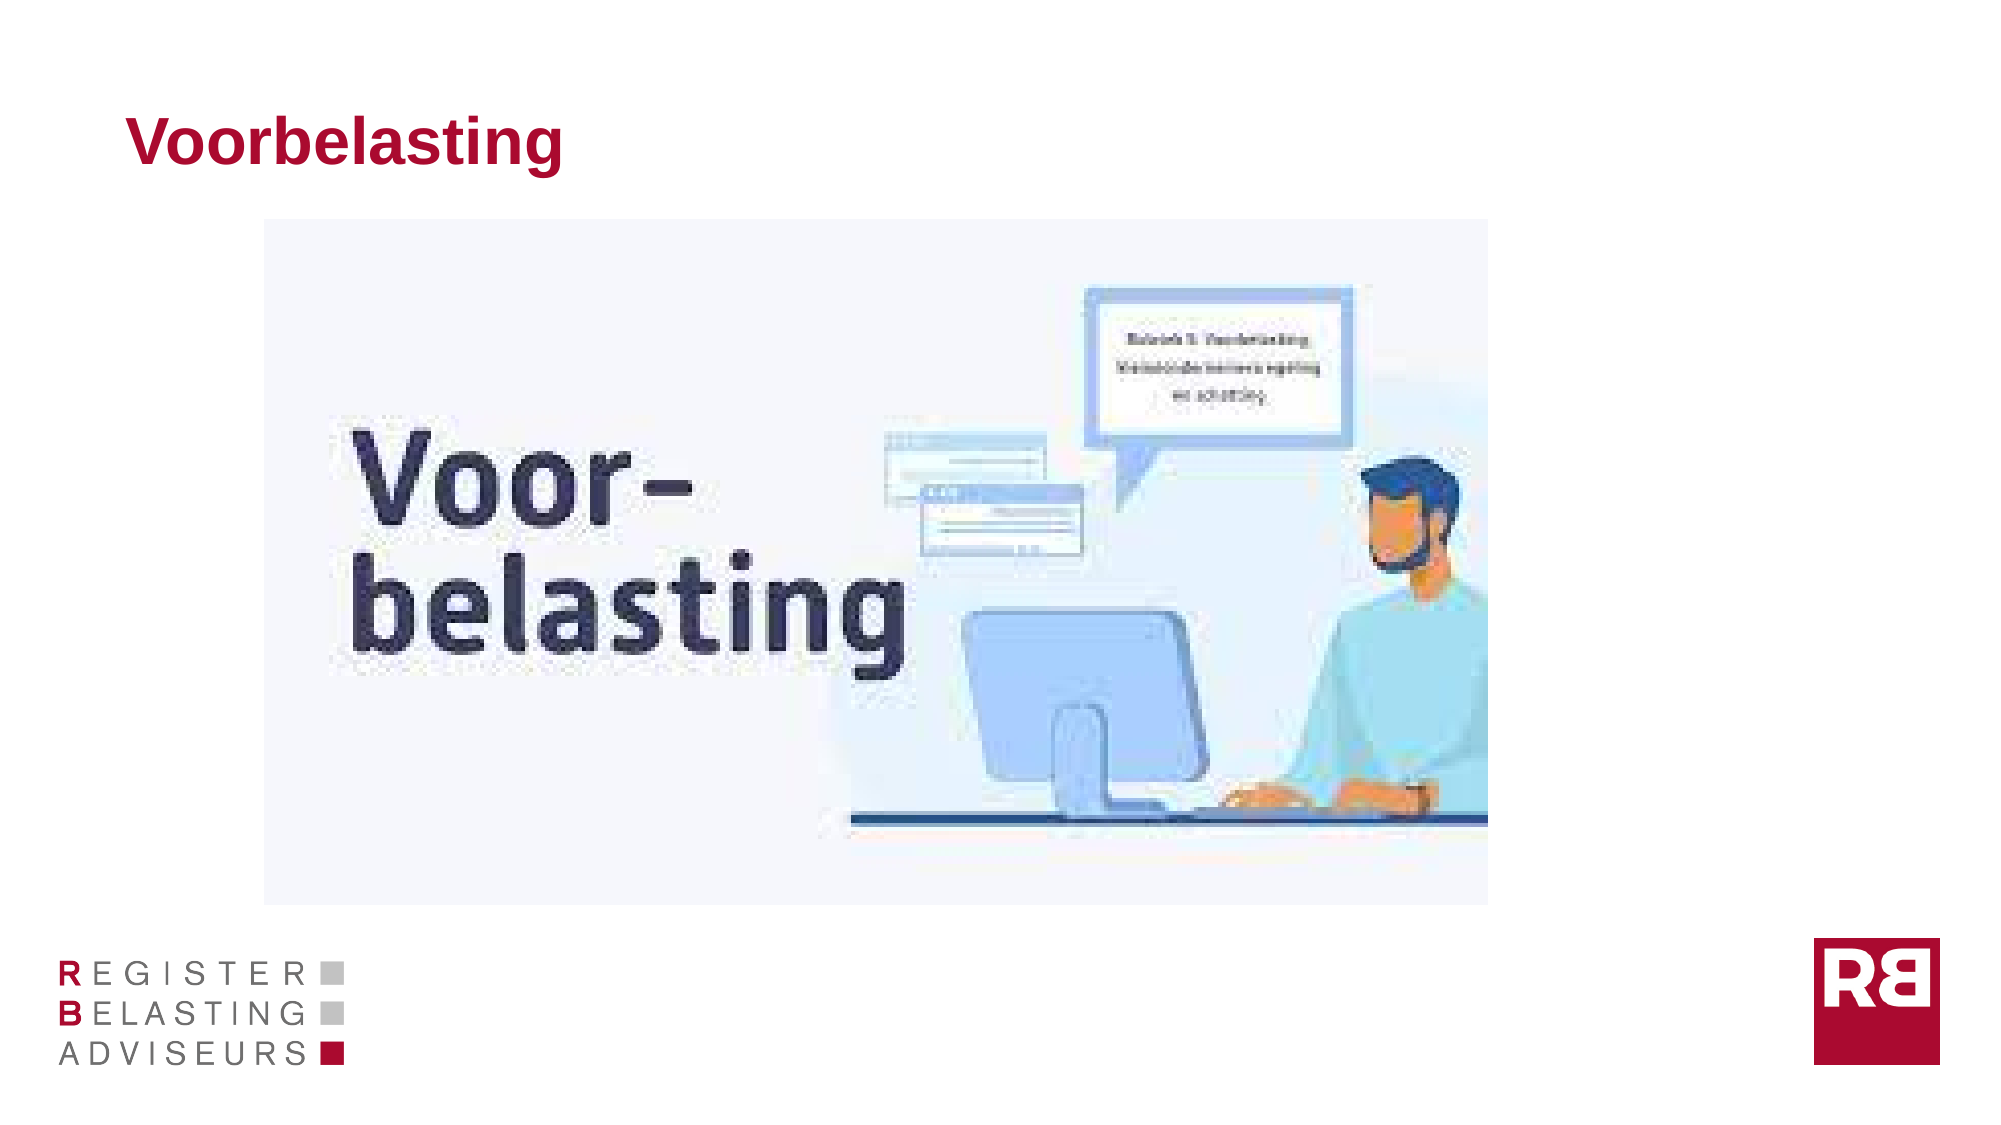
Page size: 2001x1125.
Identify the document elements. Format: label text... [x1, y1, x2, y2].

picture [1814, 938, 1940, 1065]
title Voorbelasting [125, 90, 1626, 179]
picture [35, 938, 367, 1088]
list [263, 219, 1488, 906]
